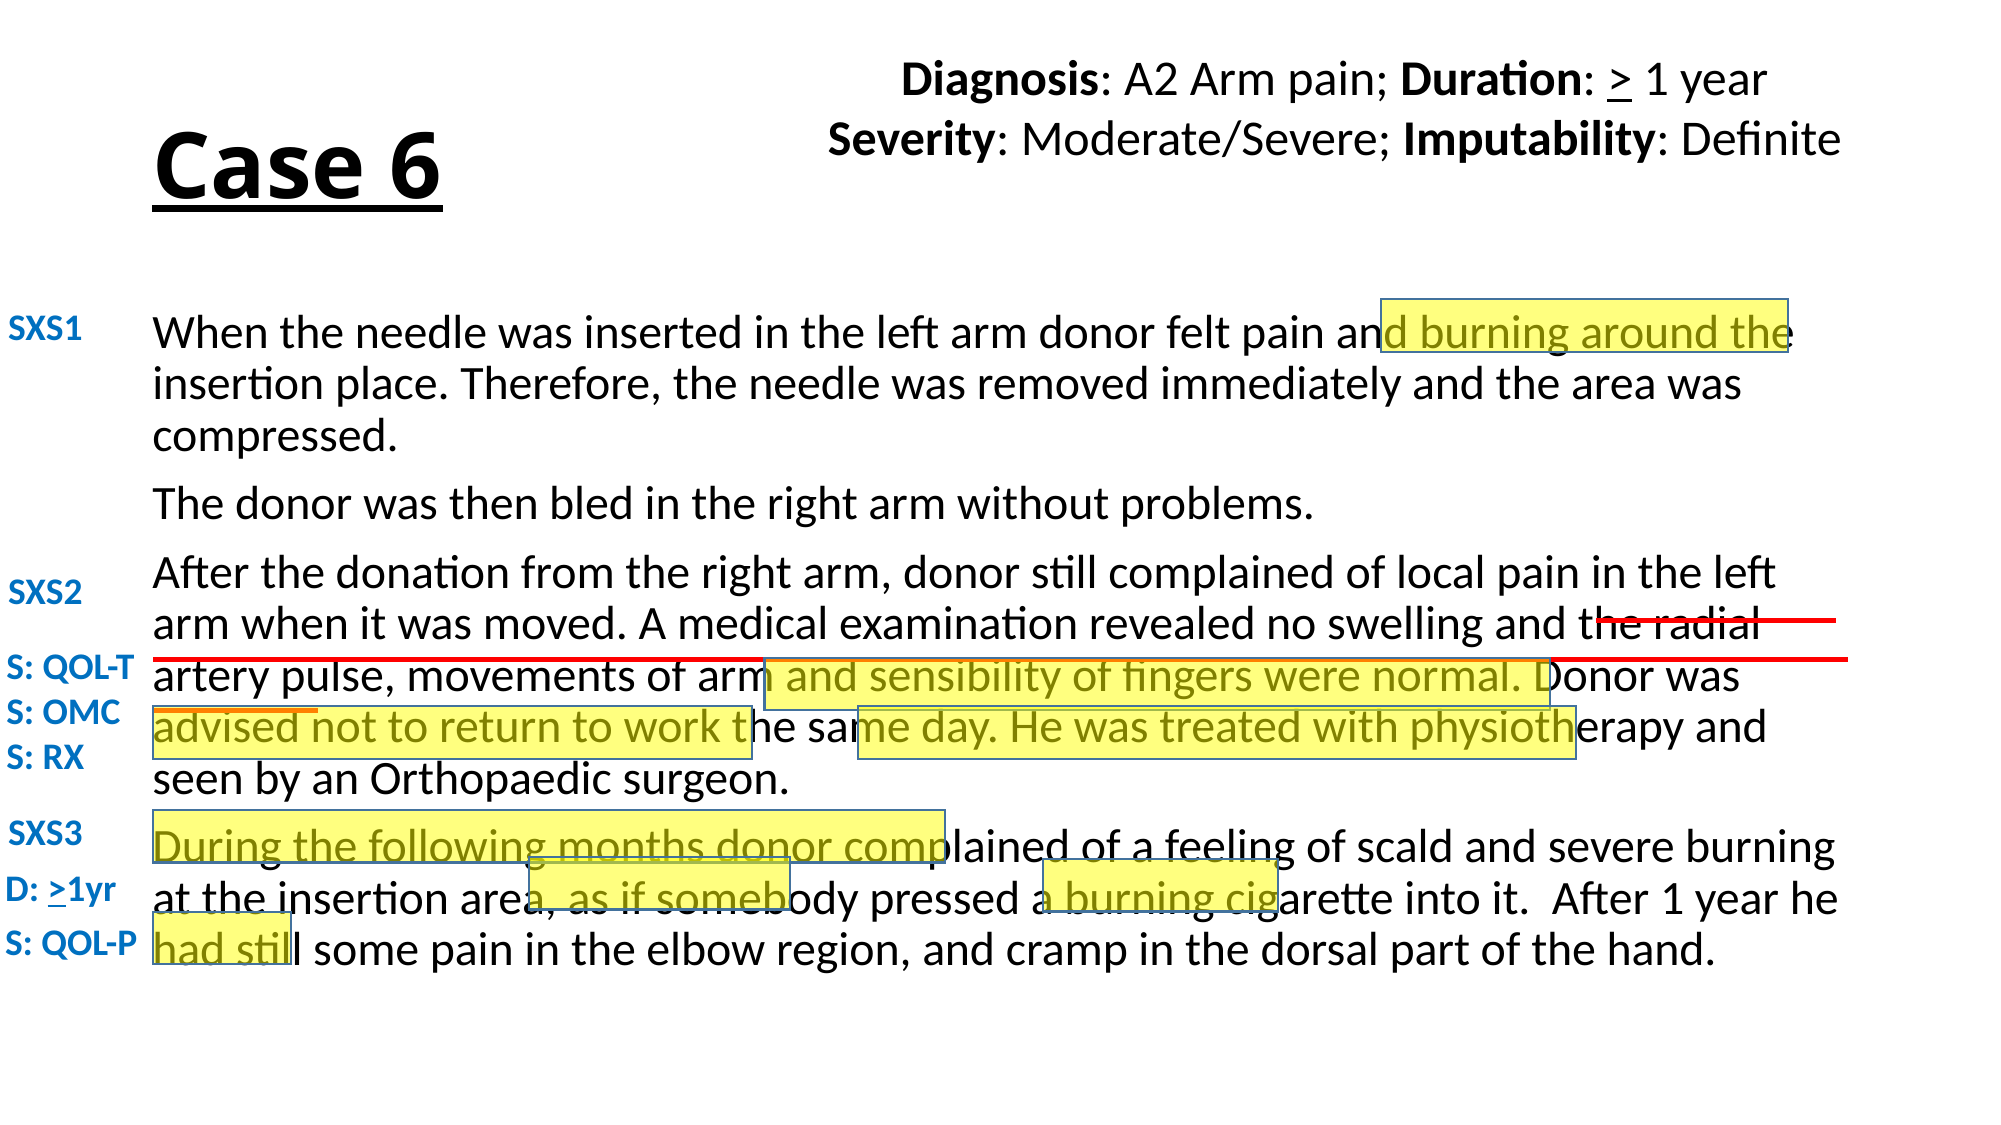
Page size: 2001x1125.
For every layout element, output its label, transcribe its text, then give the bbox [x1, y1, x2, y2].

text_box SXS1 [0, 295, 98, 356]
text_box [153, 911, 292, 965]
text_box S: QOL-P [0, 910, 153, 971]
text_box [1380, 298, 1789, 353]
list When the needle was inserted in the left arm donor felt pain and burning around the insertion place. Therefore, the needle was removed immediately and the area was compressed. The donor was then bled in the right arm without problems. After the donation from the right arm, donor still complained of local pain in the left arm when it was moved. A medical examination revealed no swelling and the radial artery pulse, movements of arm and sensibility of fingers were normal. Donor was advised not to return to work the same day. He was treated with physiotherapy and seen by an Orthopaedic surgeon. During the following months donor complained of a feeling of scald and severe burning at the insertion area, as if somebody pressed a burning cigarette into it. After 1 year he had still some pain in the elbow region, and cramp in the dorsal part of the hand. [137, 299, 1863, 1014]
text_box Diagnosis: A2 Arm pain; Duration: > 1 year Severity: Moderate/Severe; Imputability: Definite [746, 37, 1857, 173]
text_box SXS3 [0, 800, 98, 857]
title Case 6 [137, 59, 1863, 278]
text_box [1042, 858, 1279, 913]
text_box [857, 705, 1577, 760]
text_box S: QOL-T S: OMC S: RX [0, 634, 150, 785]
text_box D: >1yr [0, 857, 132, 910]
text_box SXS2 [0, 559, 98, 620]
text_box [152, 705, 753, 760]
text_box [152, 809, 946, 864]
text_box [763, 660, 1551, 711]
text_box [528, 856, 791, 911]
